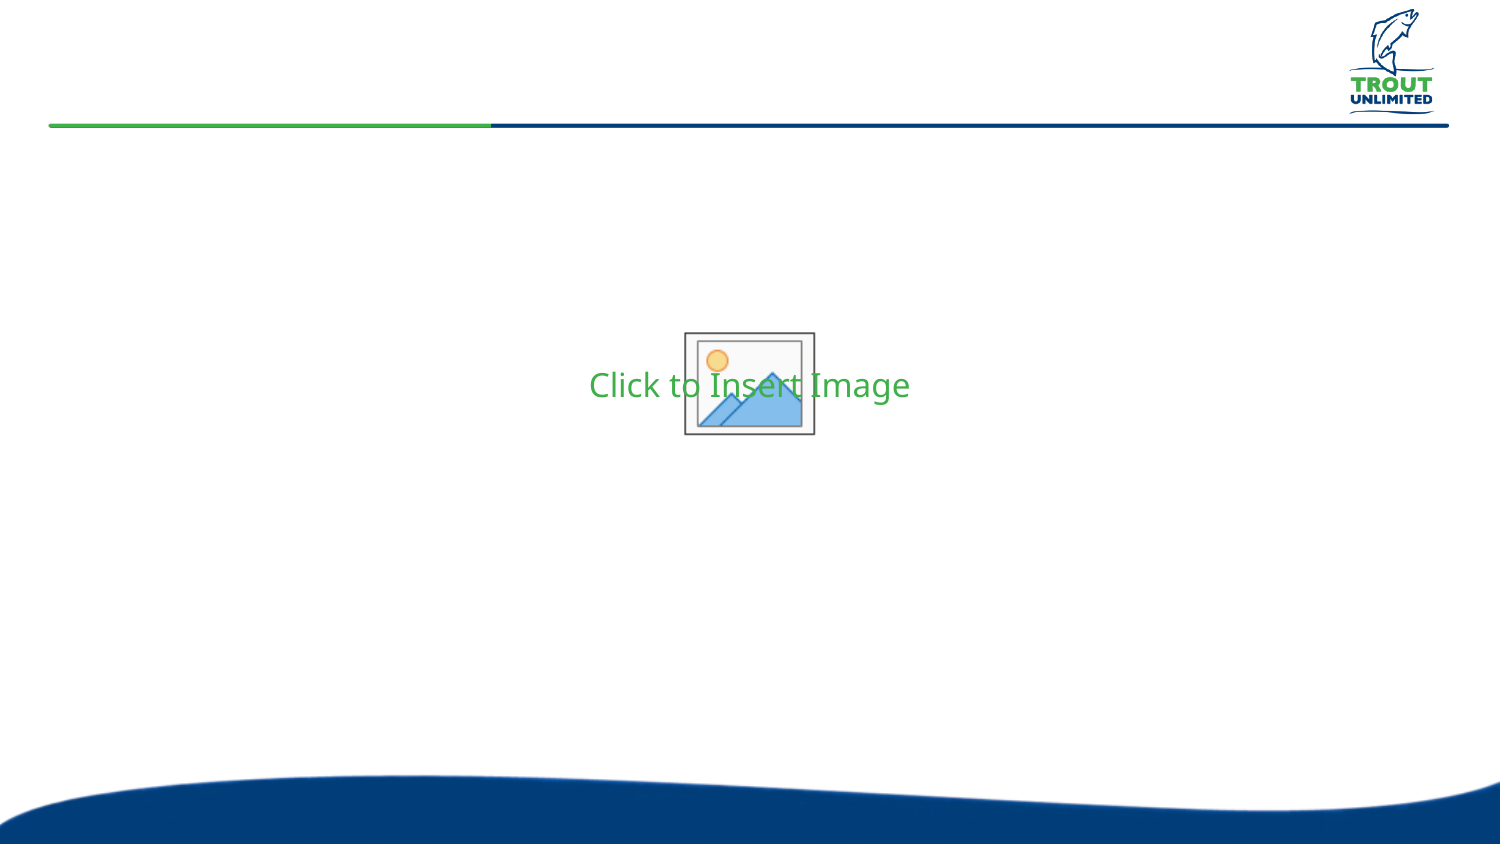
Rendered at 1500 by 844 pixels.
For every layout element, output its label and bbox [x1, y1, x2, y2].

picture [44, 0, 1456, 135]
picture [0, 184, 1500, 585]
picture [0, 748, 1500, 844]
